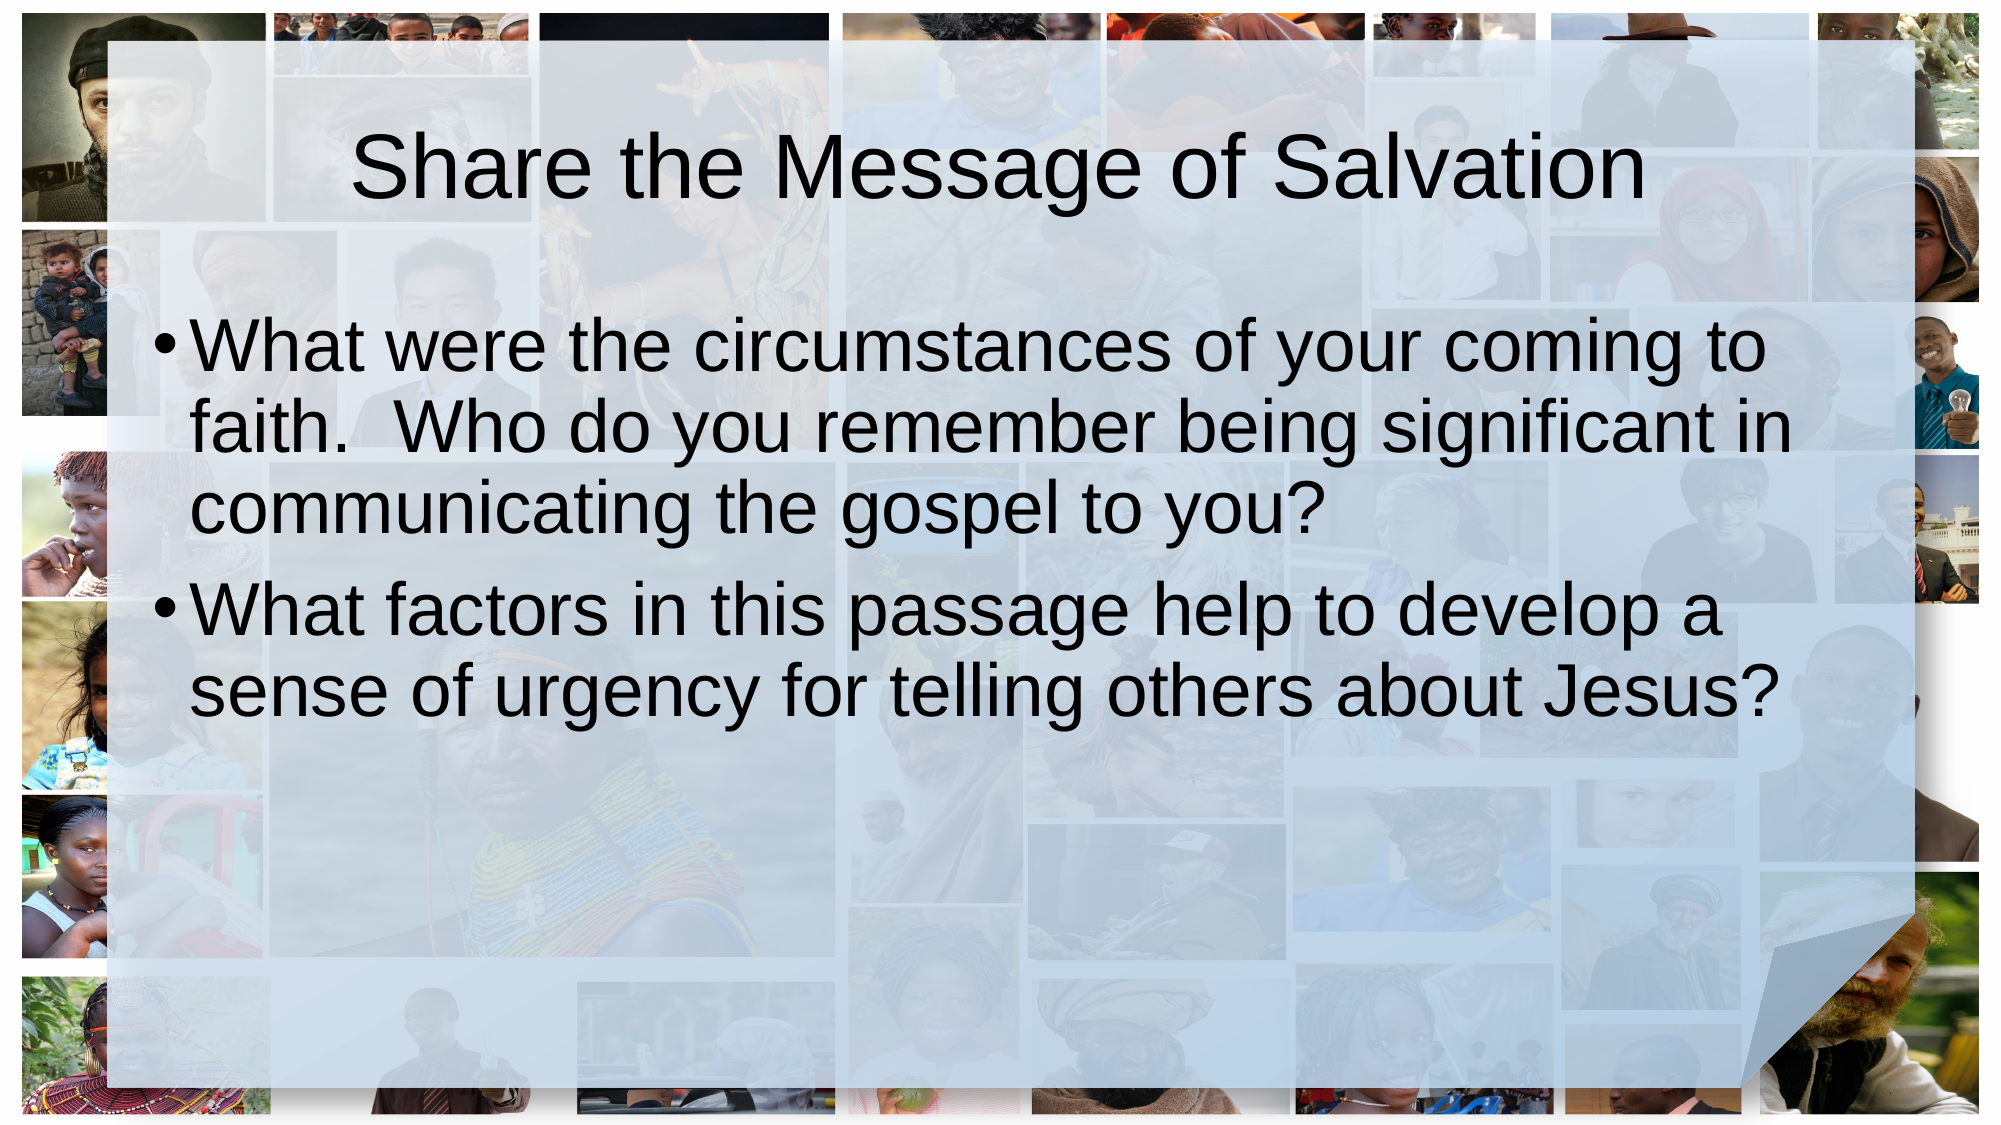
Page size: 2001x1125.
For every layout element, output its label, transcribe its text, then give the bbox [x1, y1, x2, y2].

list What were the circumstances of your coming to faith. Who do you remember being significant in communicating the gospel to you? What factors in this passage help to develop a sense of urgency for telling others about Jesus? [137, 299, 1863, 1014]
picture [0, 0, 2001, 1125]
title Share the Message of Salvation [137, 59, 1863, 278]
